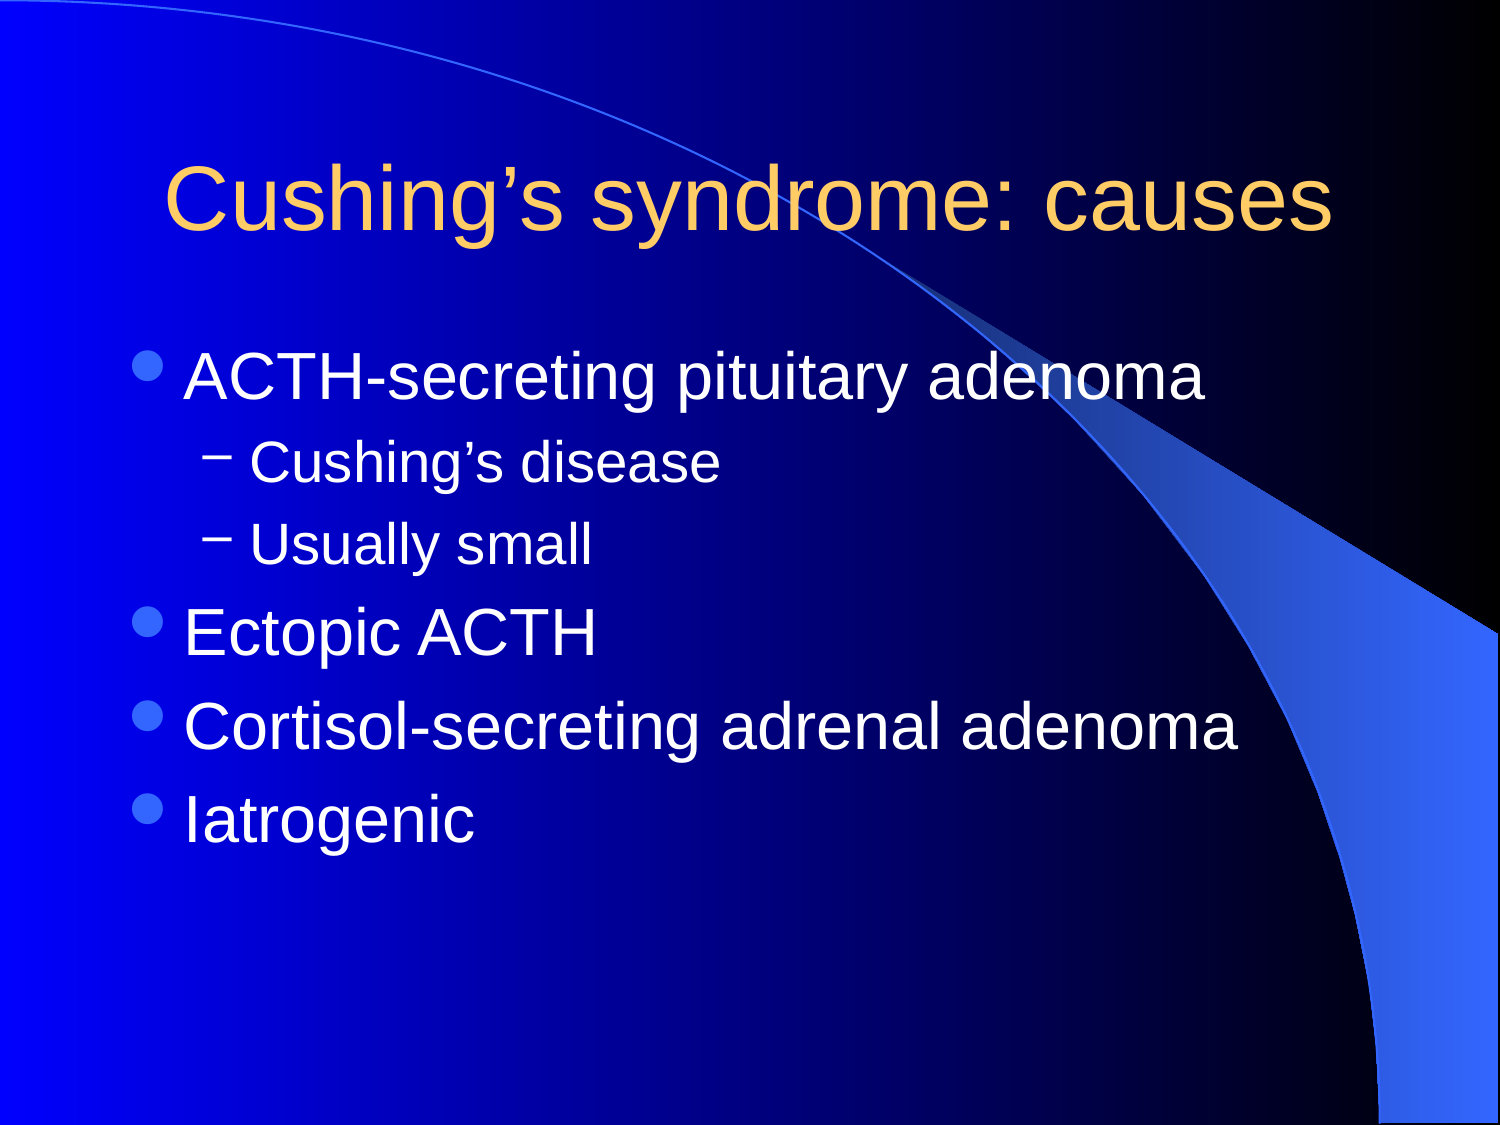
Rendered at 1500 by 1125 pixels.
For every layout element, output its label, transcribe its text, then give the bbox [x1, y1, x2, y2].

list ACTH-secreting pituitary adenoma Cushing’s disease Usually small Ectopic ACTH Cortisol-secreting adrenal adenoma Iatrogenic [112, 324, 1388, 1000]
title Cushing’s syndrome: causes [112, 99, 1388, 288]
